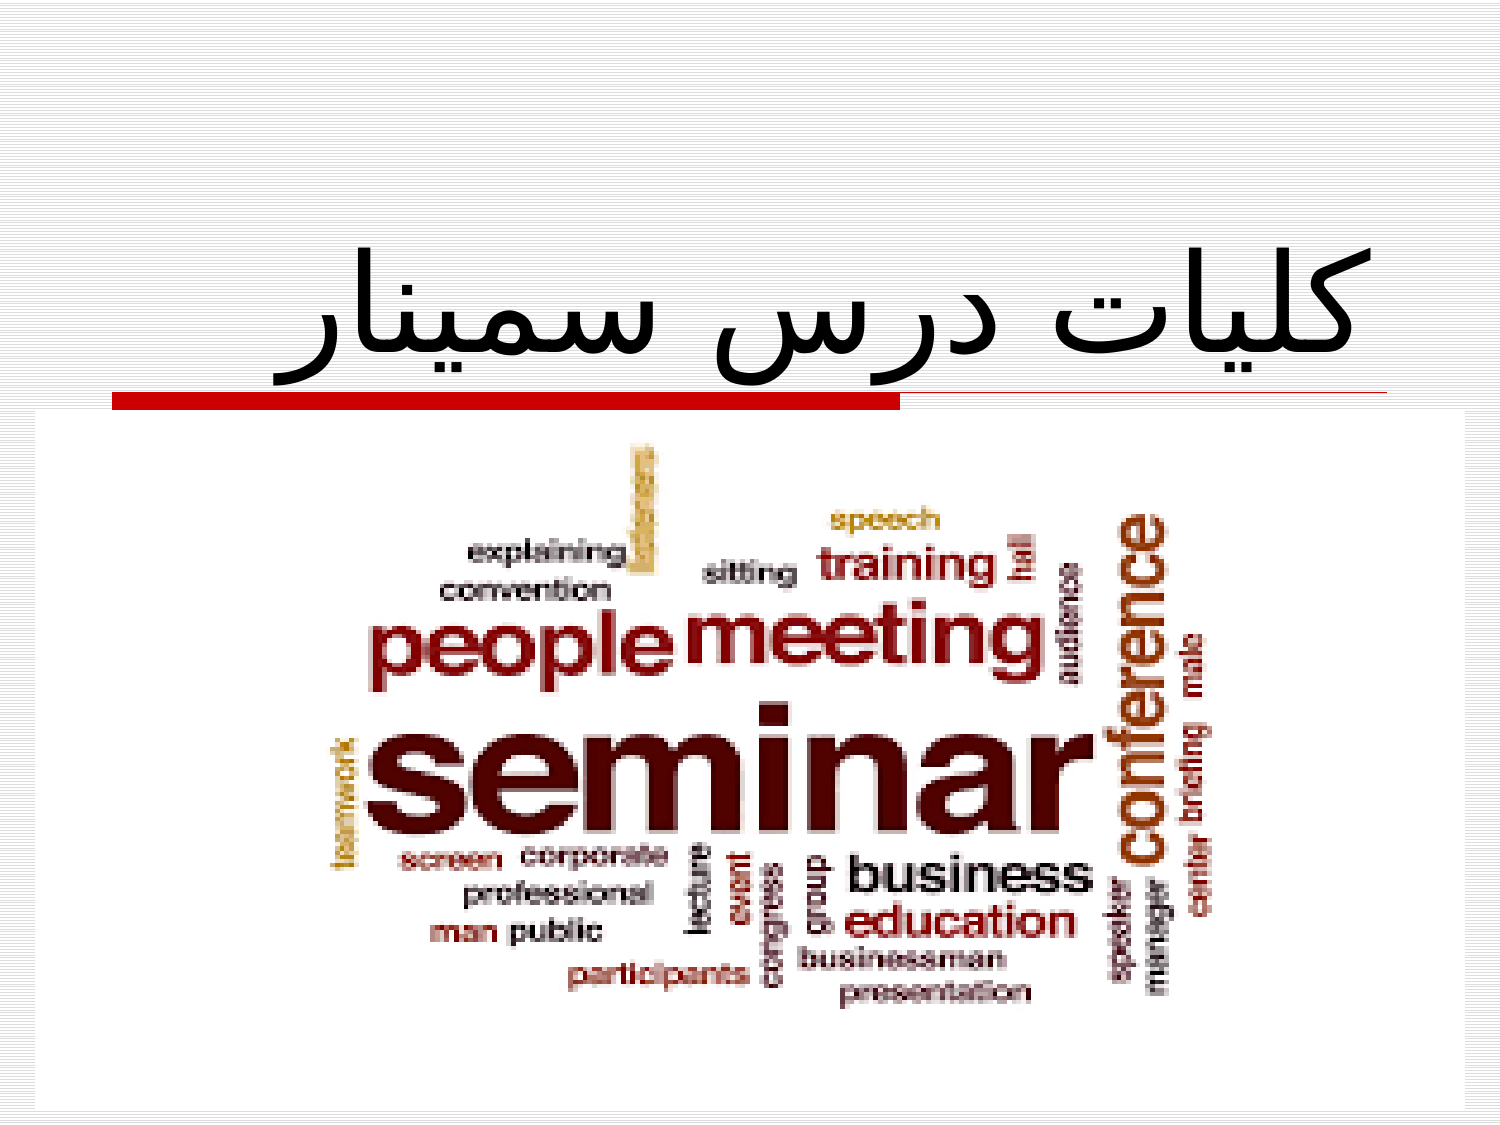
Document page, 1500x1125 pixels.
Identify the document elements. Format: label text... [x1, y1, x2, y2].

title کلیات درس سمینار [112, 162, 1388, 388]
picture [34, 409, 1466, 1109]
